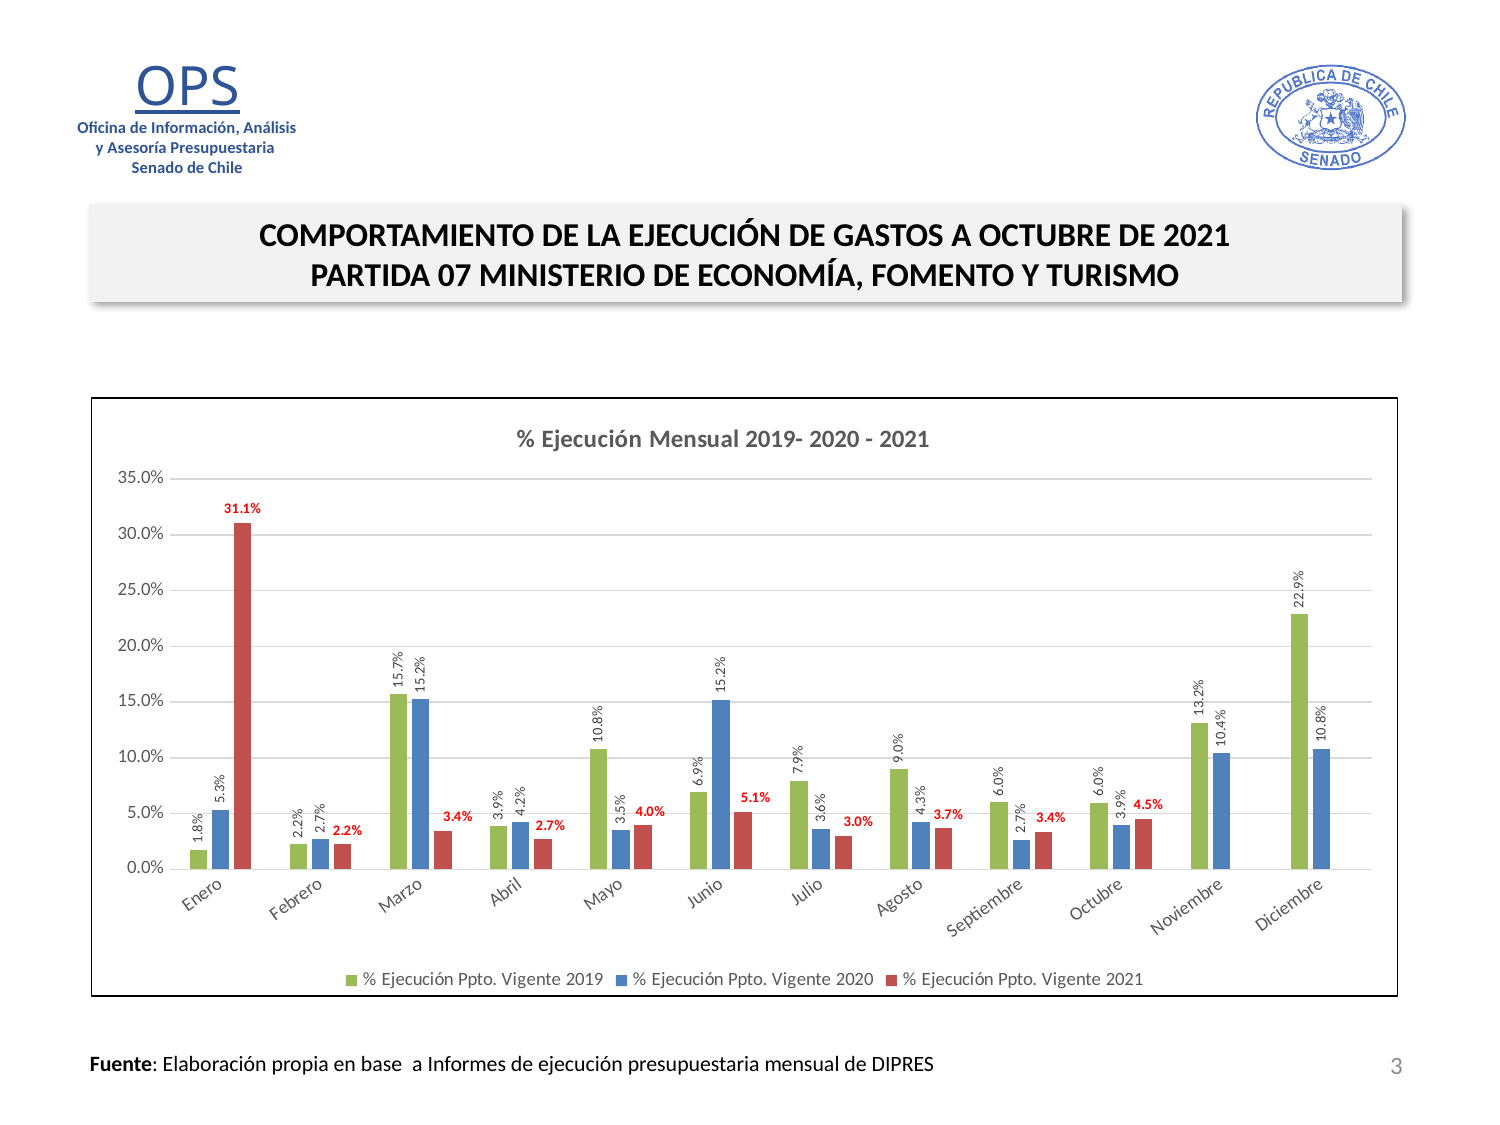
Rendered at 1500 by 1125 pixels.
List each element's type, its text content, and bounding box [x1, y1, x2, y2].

slide_number 3 [1067, 1035, 1418, 1095]
text_box COMPORTAMIENTO DE LA EJECUCIÓN DE GASTOS A OCTUBRE DE 2021 PARTIDA 07 MINISTERIO DE ECONOMÍA, FOMENTO Y TURISMO [89, 205, 1401, 302]
picture [1240, 58, 1420, 175]
chart [90, 396, 1399, 997]
